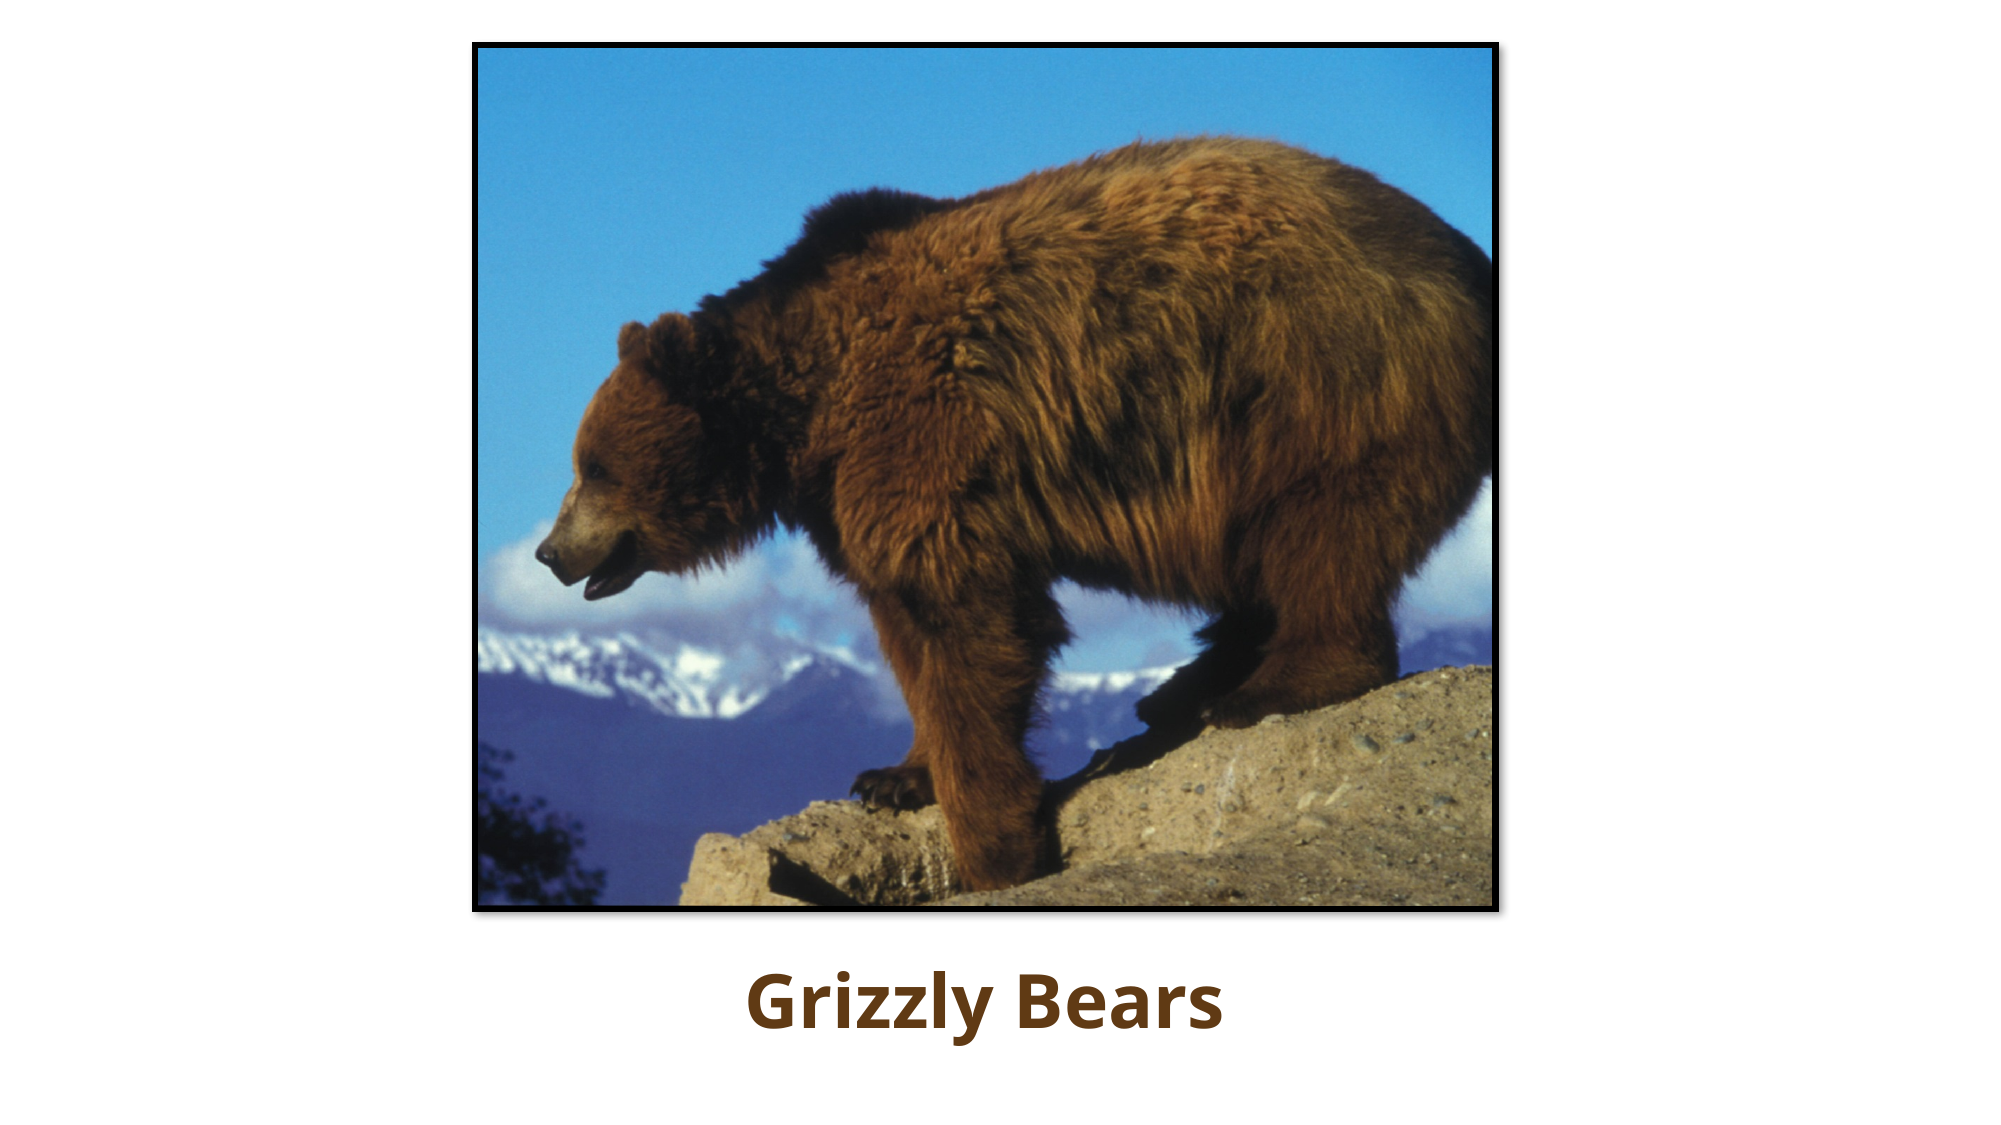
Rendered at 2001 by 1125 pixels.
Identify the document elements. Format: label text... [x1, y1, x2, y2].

text_box Grizzly Bears [712, 946, 1258, 1052]
picture [477, 48, 1493, 906]
